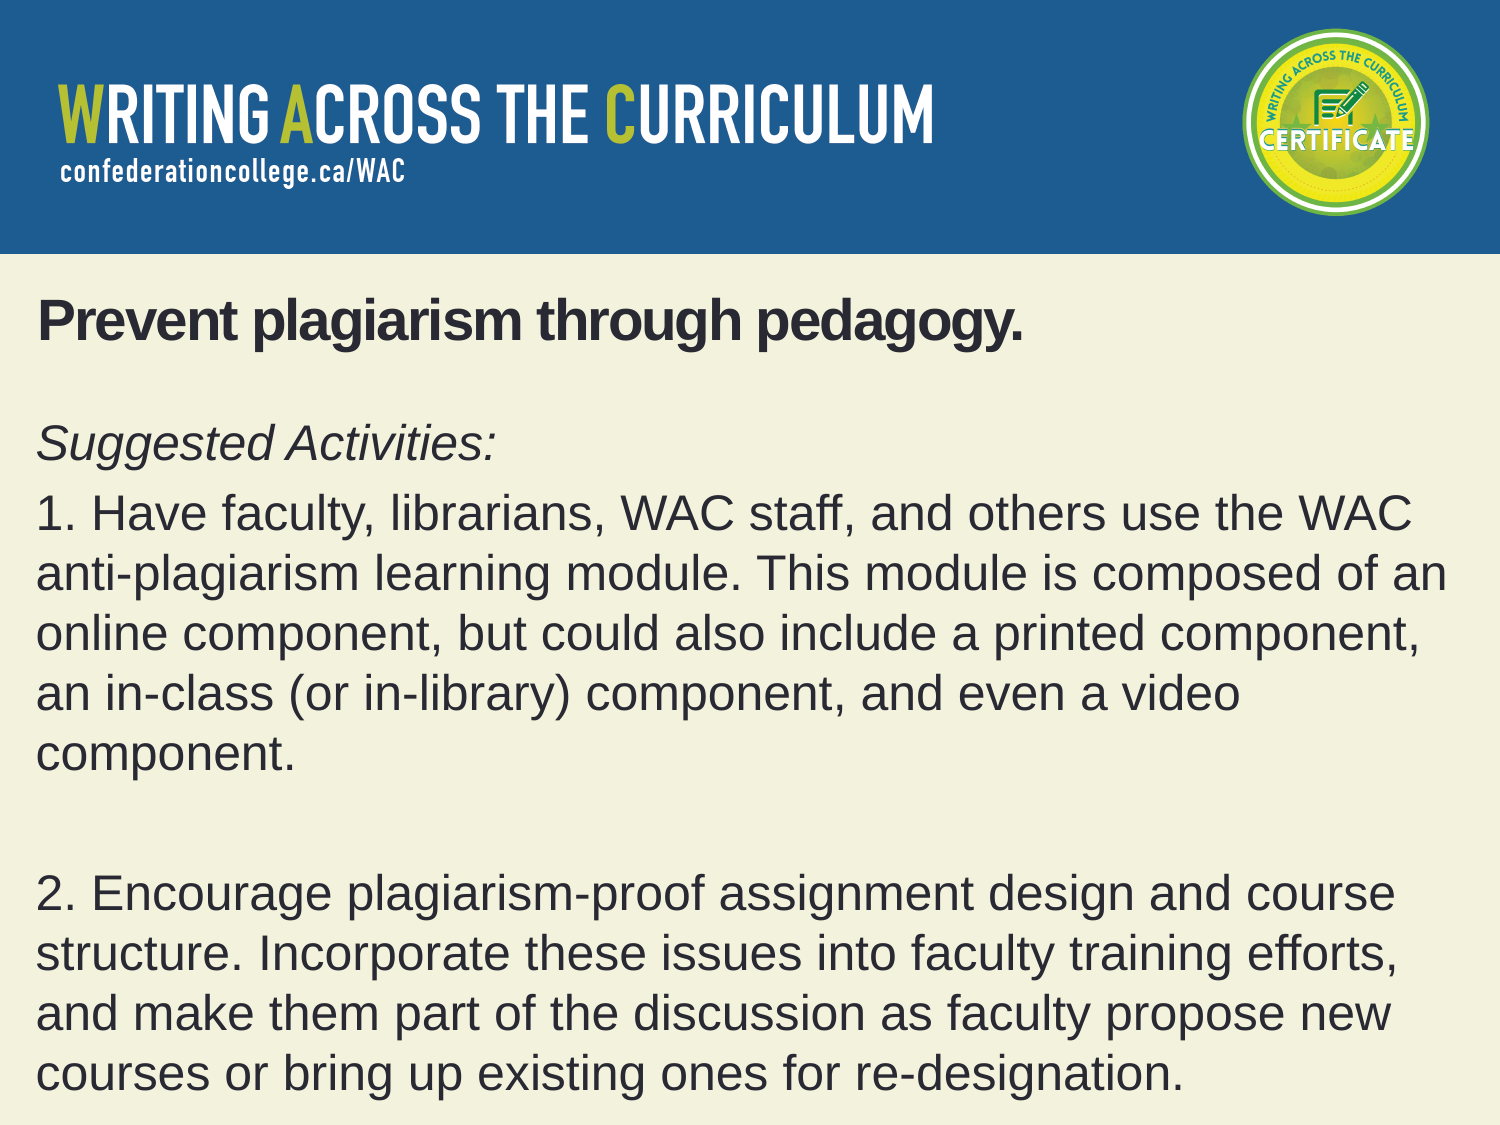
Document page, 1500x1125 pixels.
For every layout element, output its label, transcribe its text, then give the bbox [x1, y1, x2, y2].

picture [0, 0, 1500, 255]
title Prevent plagiarism through pedagogy. [22, 270, 1437, 403]
list Suggested Activities: 1. Have faculty, librarians, WAC staff, and others use the WAC anti-plagiarism learning module. This module is composed of an online component, but could also include a printed component, an in-class (or in-library) component, and even a video component. 2. Encourage plagiarism-proof assignment design and course structure. Incorporate these issues into faculty training efforts, and make them part of the discussion as faculty propose new courses or bring up existing ones for re-designation. [20, 403, 1469, 1125]
